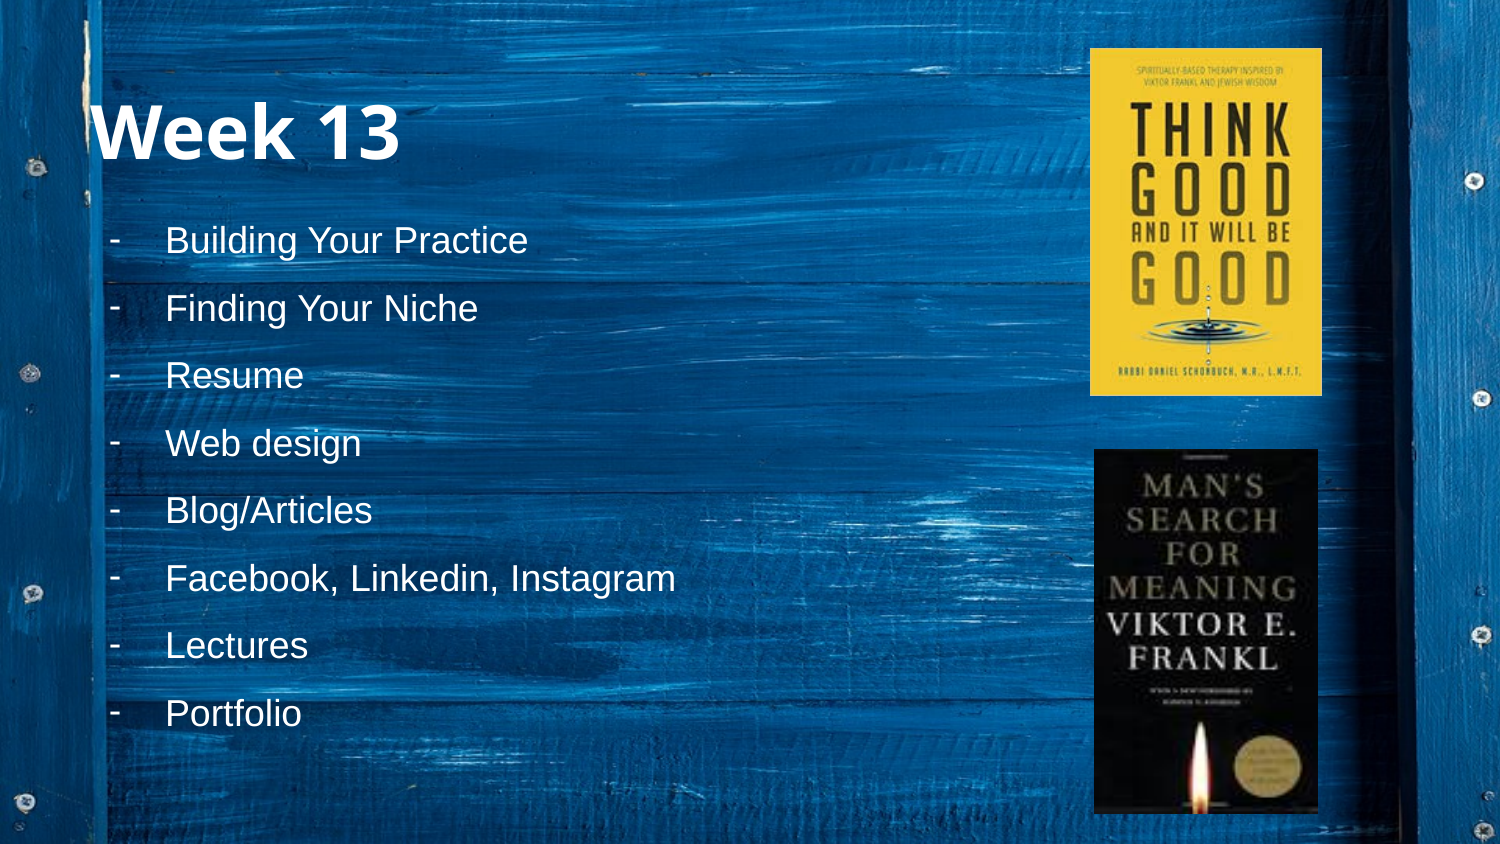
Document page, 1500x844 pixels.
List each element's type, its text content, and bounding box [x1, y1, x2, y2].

title Building Your Practice Finding Your Niche Resume Web design Blog/Articles Facebook, Linkedin, Instagram Lectures Portfolio [74, 178, 1040, 760]
picture [0, 0, 1500, 844]
title Week 13 [74, 69, 928, 178]
